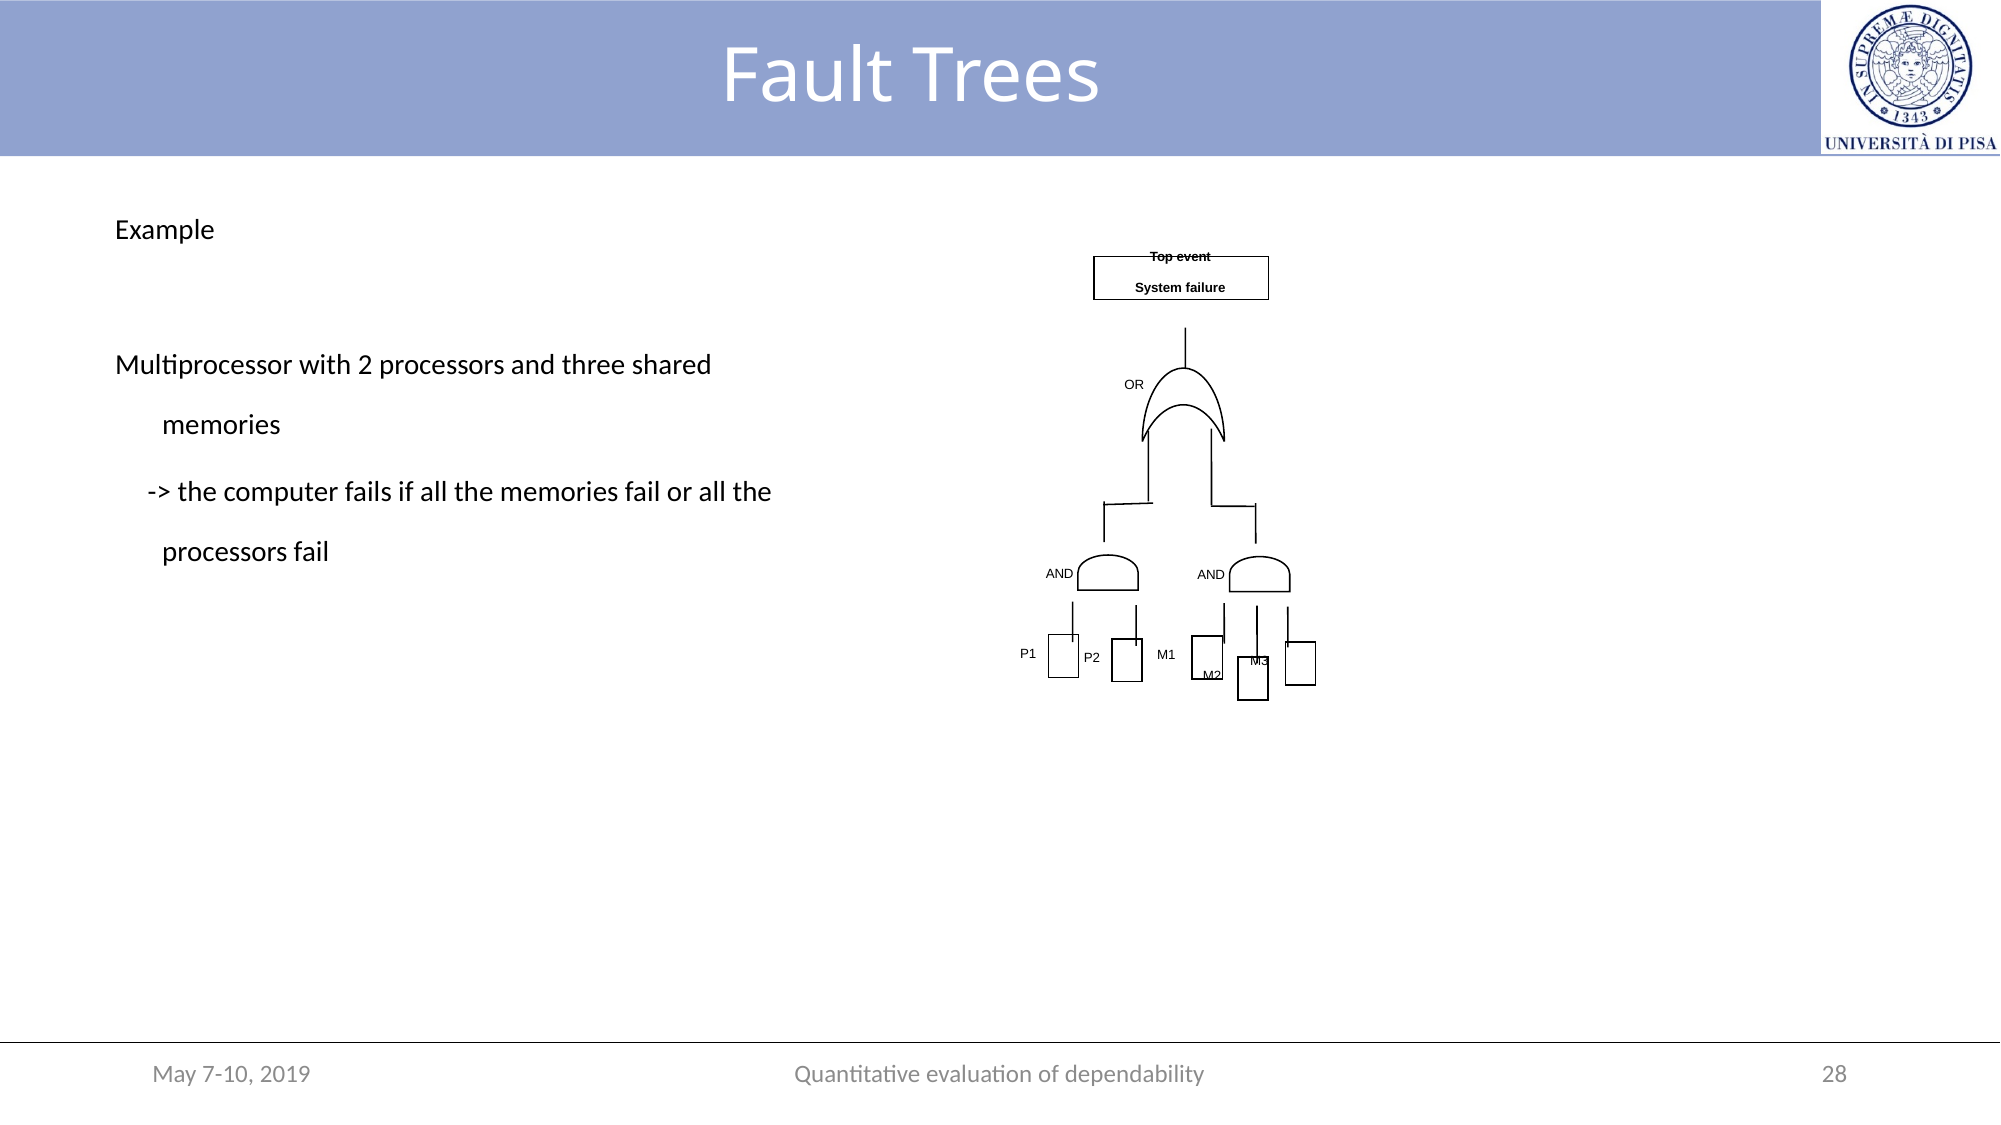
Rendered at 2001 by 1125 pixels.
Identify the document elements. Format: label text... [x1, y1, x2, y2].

footer Quantitative evaluation of dependability [662, 1042, 1338, 1103]
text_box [1274, 641, 1338, 685]
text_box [1181, 636, 1245, 680]
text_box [1056, 554, 1149, 598]
title Fault Trees [0, 0, 1822, 154]
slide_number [137, 1042, 588, 1103]
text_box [1208, 556, 1301, 600]
text_box Top event System failure [1062, 238, 1298, 312]
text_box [1109, 638, 1168, 682]
picture [1822, 0, 2000, 154]
slide_number 28 [1412, 1042, 1863, 1103]
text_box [1045, 634, 1105, 678]
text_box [1142, 365, 1225, 442]
text_box Example Multiprocessor with 2 processors and three shared memories -> the computer fails if all the memories fail or all the processors fail [100, 197, 792, 595]
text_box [1227, 656, 1290, 700]
